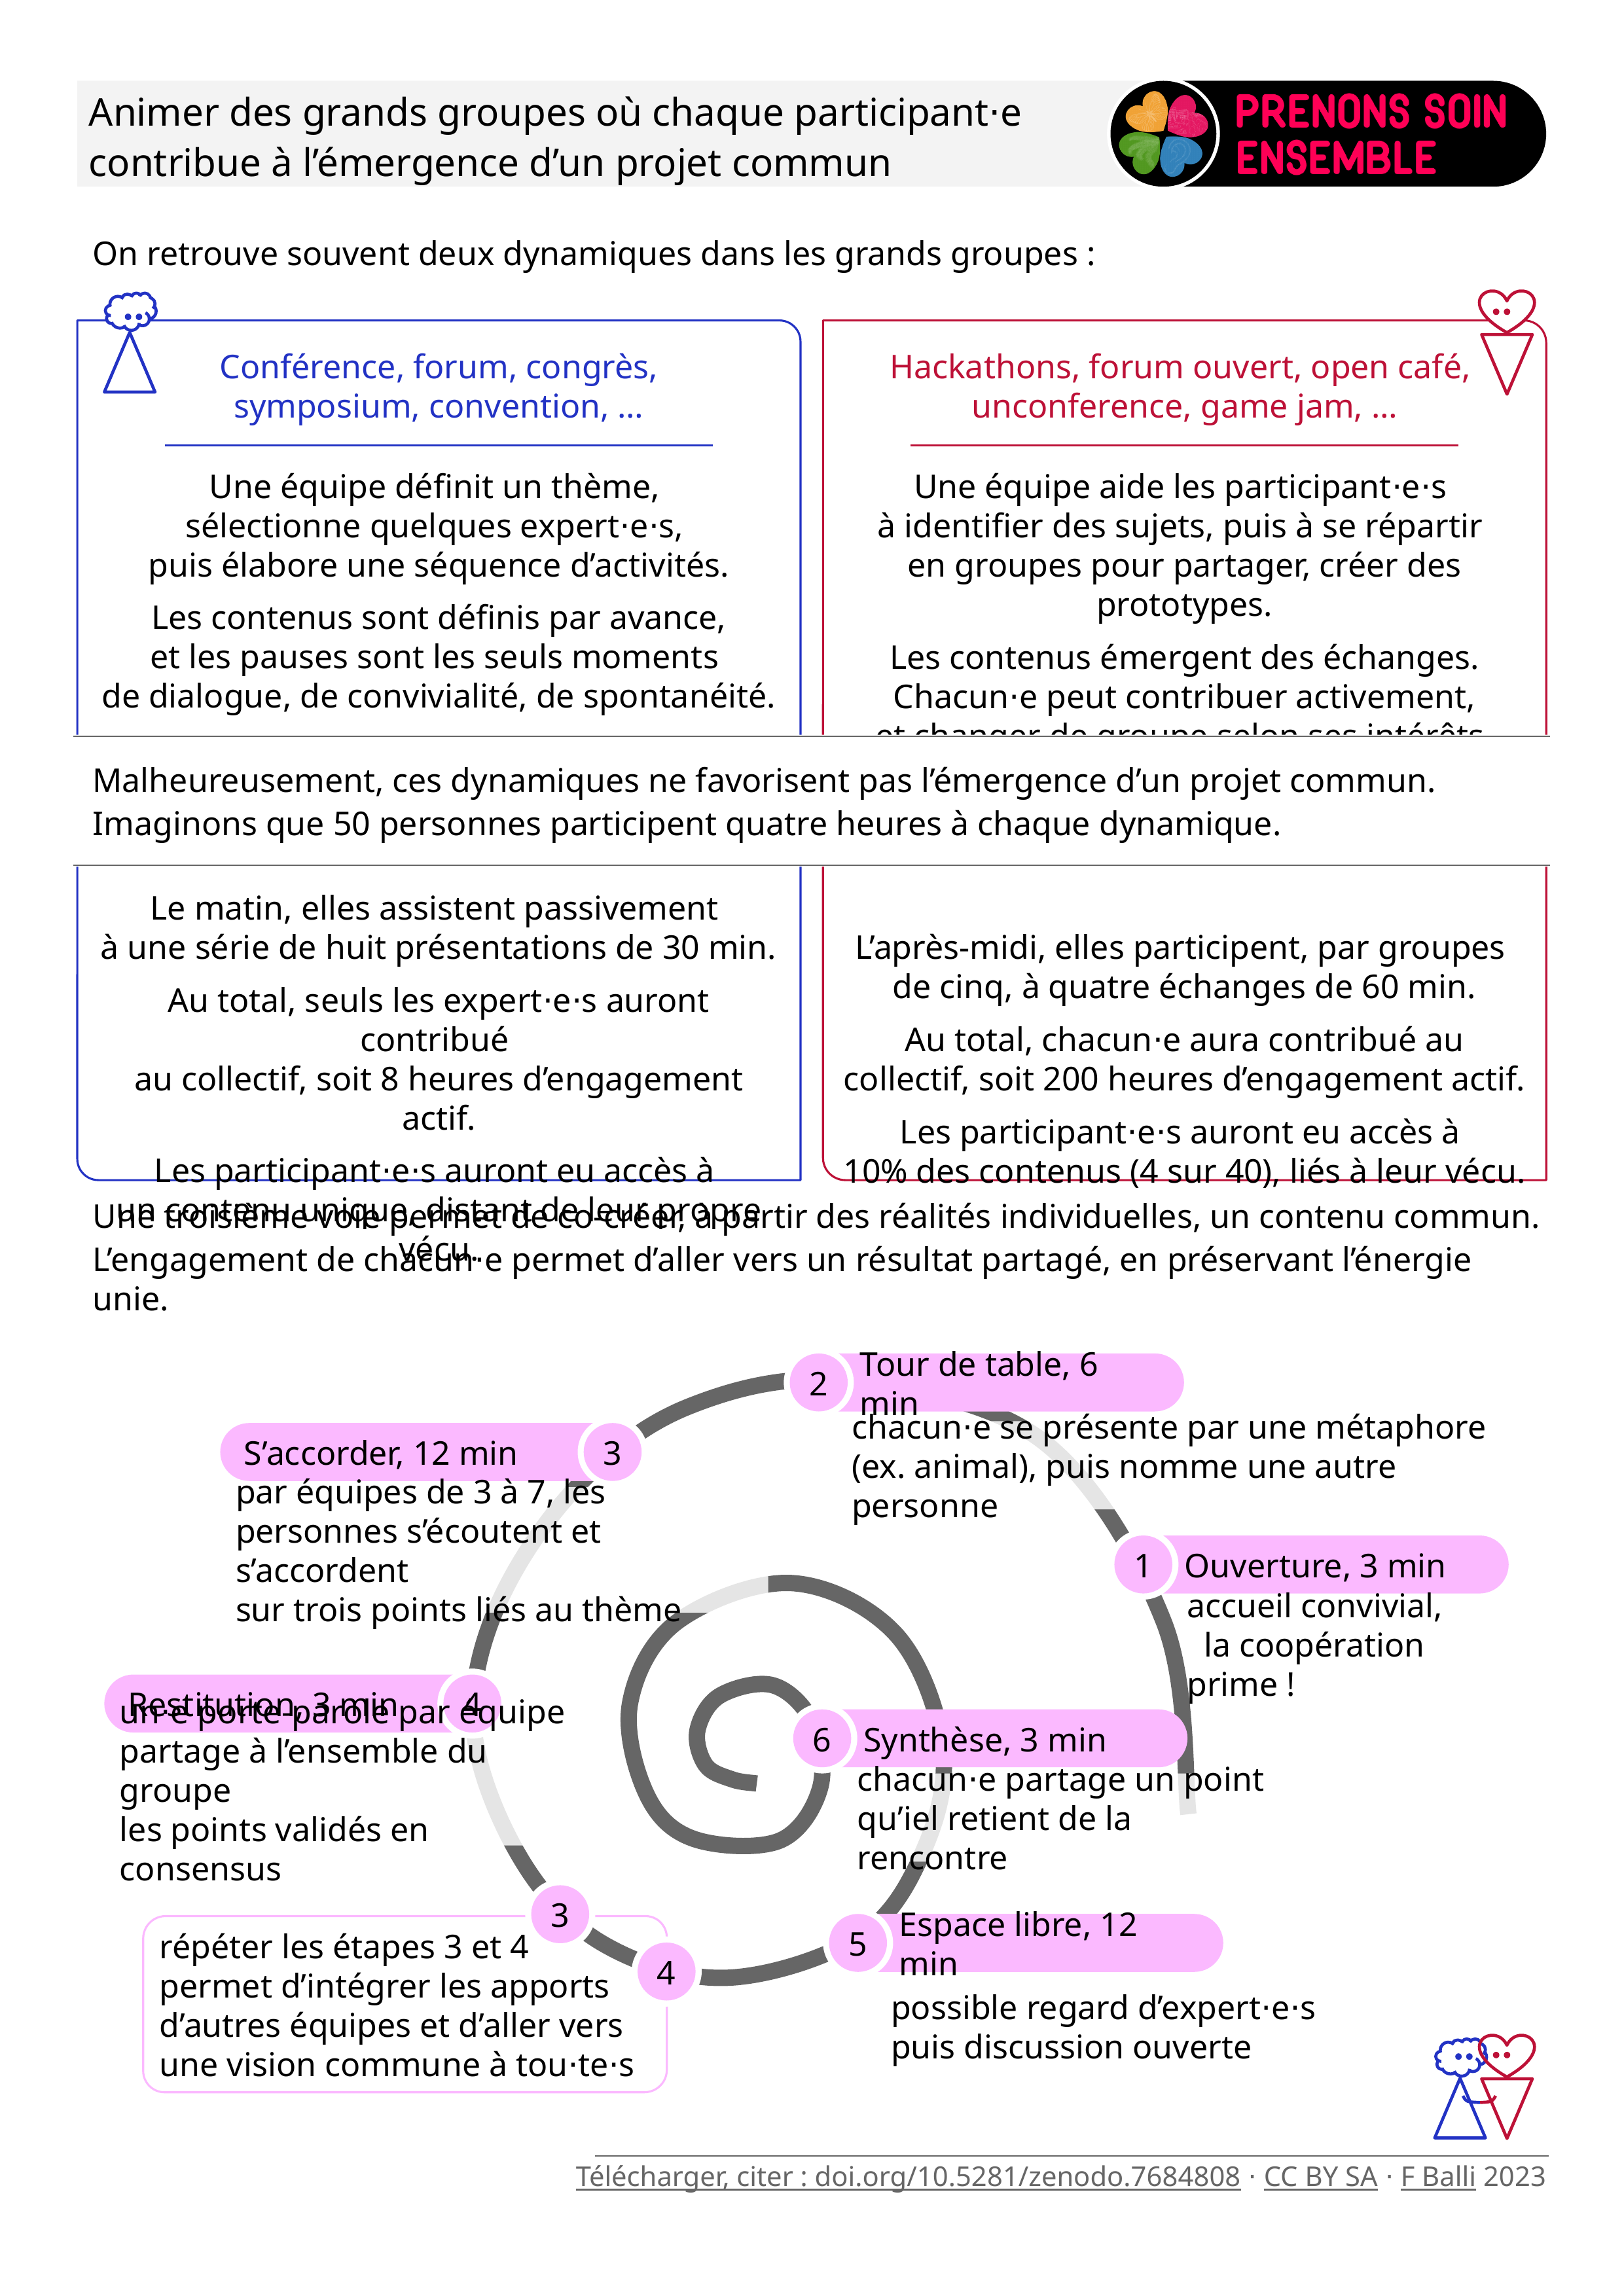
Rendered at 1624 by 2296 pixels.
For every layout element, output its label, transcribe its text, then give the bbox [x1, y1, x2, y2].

text_box Malheureusement, ces dynamiques ne favorisent pas l’émergence d’un projet commun. Imaginons que 50 personnes participent quatre heures à chaque dynamique. [77, 744, 1547, 865]
text_box Télécharger, citer : doi.org/10.5281/zenodo.7684808 ⋅ CC BY SA ⋅ F Balli 2023 [77, 2138, 1547, 2197]
text_box [1547, 734, 1554, 867]
text_box Hackathons, forum ouvert, open café, unconference, game jam, … Une équipe aide les participant⋅e⋅s à identifier des sujets, puis à se répartir en groupes pour partager, créer des prototypes. Les contenus émergent des échanges. Chacun⋅e peut contribuer activement, et changer de groupe selon ses intérêts. L’après-midi, elles participent, par groupes de cinq, à quatre échanges de 60 min. Au total, chacun⋅e aura contribué au collectif, soit 200 heures d’engagement actif. Les participant⋅e⋅s auront eu accès à 10% des contenus (4 sur 40), liés à leur vécu. [823, 872, 1547, 1181]
text_box Animer des grands groupes où chaque participant⋅e contribue à l’émergence d’un projet commun [77, 81, 1103, 187]
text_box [104, 293, 156, 393]
text_box On retrouve souvent deux dynamiques dans les grands groupes : [77, 199, 1547, 306]
text_box [69, 734, 77, 867]
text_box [104, 1347, 1525, 2092]
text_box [1479, 290, 1535, 395]
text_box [1434, 2034, 1535, 2139]
text_box Hackathons, forum ouvert, open café, unconference, game jam, … Une équipe aide les participant⋅e⋅s à identifier des sujets, puis à se répartir en groupes pour partager, créer des prototypes. Les contenus émergent des échanges. Chacun⋅e peut contribuer activement, et changer de groupe selon ses intérêts. L’après-midi, elles participent, par groupes de cinq, à quatre échanges de 60 min. Au total, chacun⋅e aura contribué au collectif, soit 200 heures d’engagement actif. Les participant⋅e⋅s auront eu accès à 10% des contenus (4 sur 40), liés à leur vécu. [823, 320, 1547, 734]
text_box Conférence, forum, congrès, symposium, convention, … Une équipe définit un thème, sélectionne quelques expert⋅e⋅s, puis élabore une séquence d’activités. Les contenus sont définis par avance, et les pauses sont les seuls moments de dialogue, de convivialité, de spontanéité. Le matin, elles assistent passivement à une série de huit présentations de 30 min. Au total, seuls les expert⋅e⋅s auront contribué au collectif, soit 8 heures d’engagement actif. Les participant⋅e⋅s auront eu accès à un contenu unique, distant de leur propre vécu. [77, 320, 801, 734]
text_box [1106, 77, 1547, 190]
text_box Conférence, forum, congrès, symposium, convention, … Une équipe définit un thème, sélectionne quelques expert⋅e⋅s, puis élabore une séquence d’activités. Les contenus sont définis par avance, et les pauses sont les seuls moments de dialogue, de convivialité, de spontanéité. Le matin, elles assistent passivement à une série de huit présentations de 30 min. Au total, seuls les expert⋅e⋅s auront contribué au collectif, soit 8 heures d’engagement actif. Les participant⋅e⋅s auront eu accès à un contenu unique, distant de leur propre vécu. [77, 872, 801, 1181]
text_box Une troisième voie permet de co-créer, à partir des réalités individuelles, un contenu commun. L’engagement de chacun⋅e permet d’aller vers un résultat partagé, en préservant l’énergie unie. [77, 1190, 1547, 1322]
